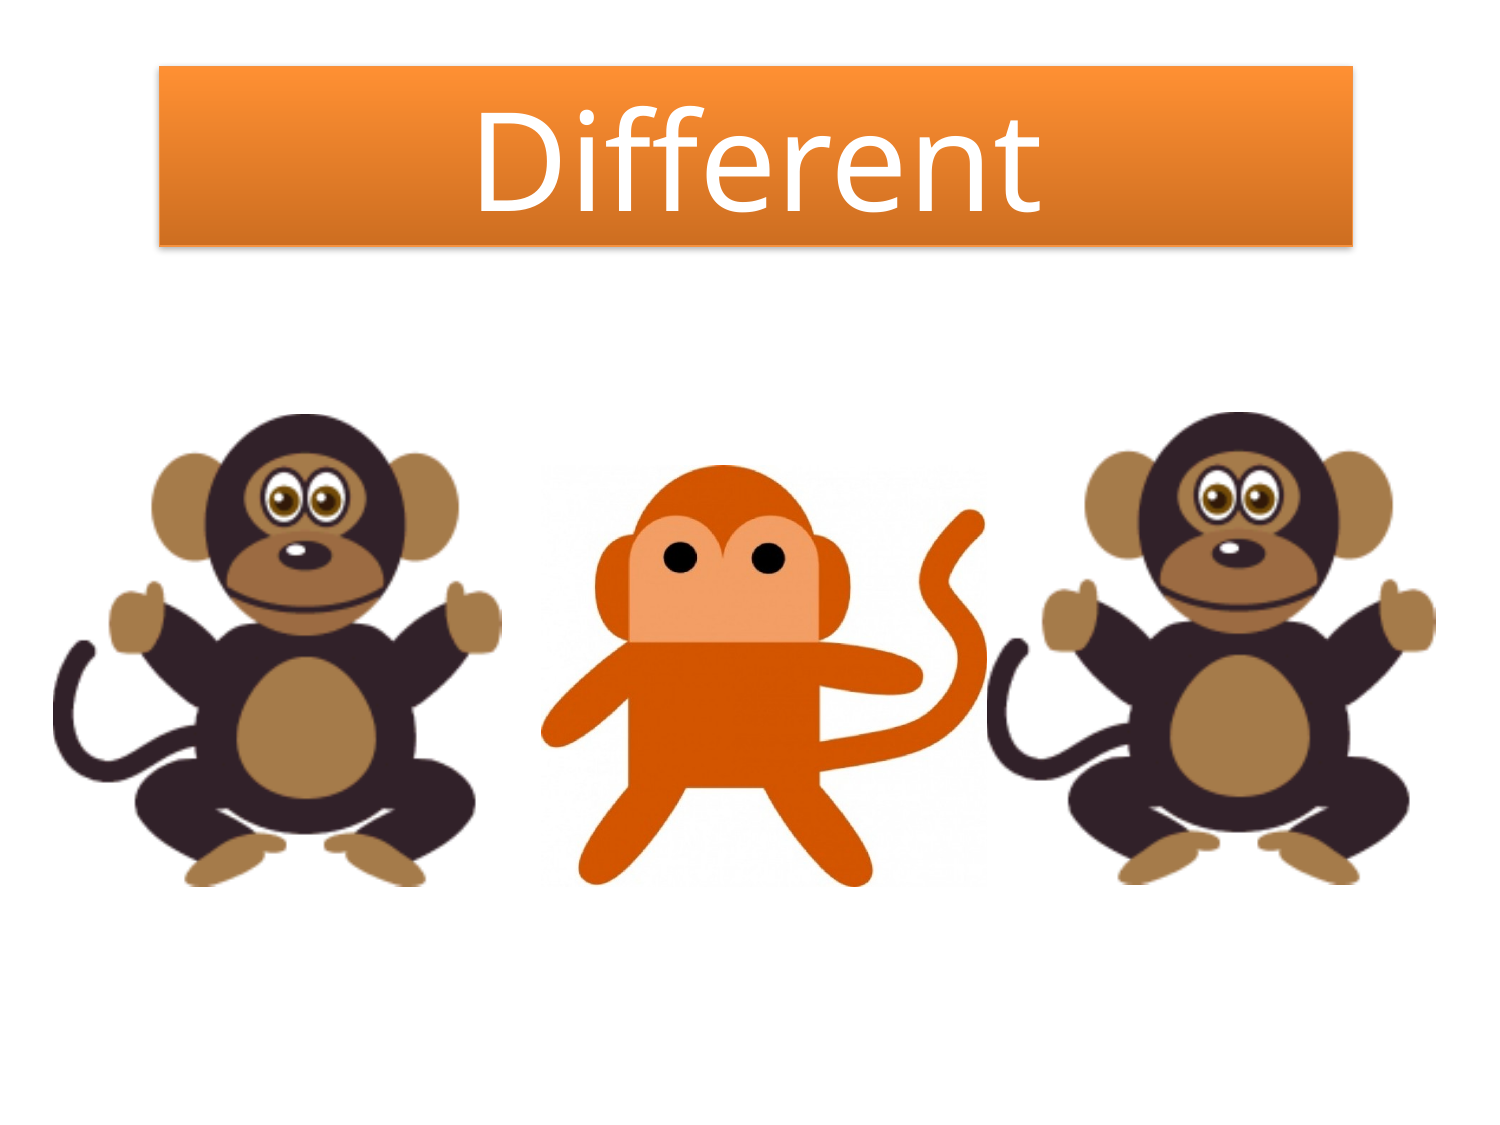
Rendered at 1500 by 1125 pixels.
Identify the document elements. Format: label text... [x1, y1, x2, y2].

text_box Different [159, 66, 1353, 247]
picture [541, 411, 1436, 888]
picture [52, 414, 503, 888]
